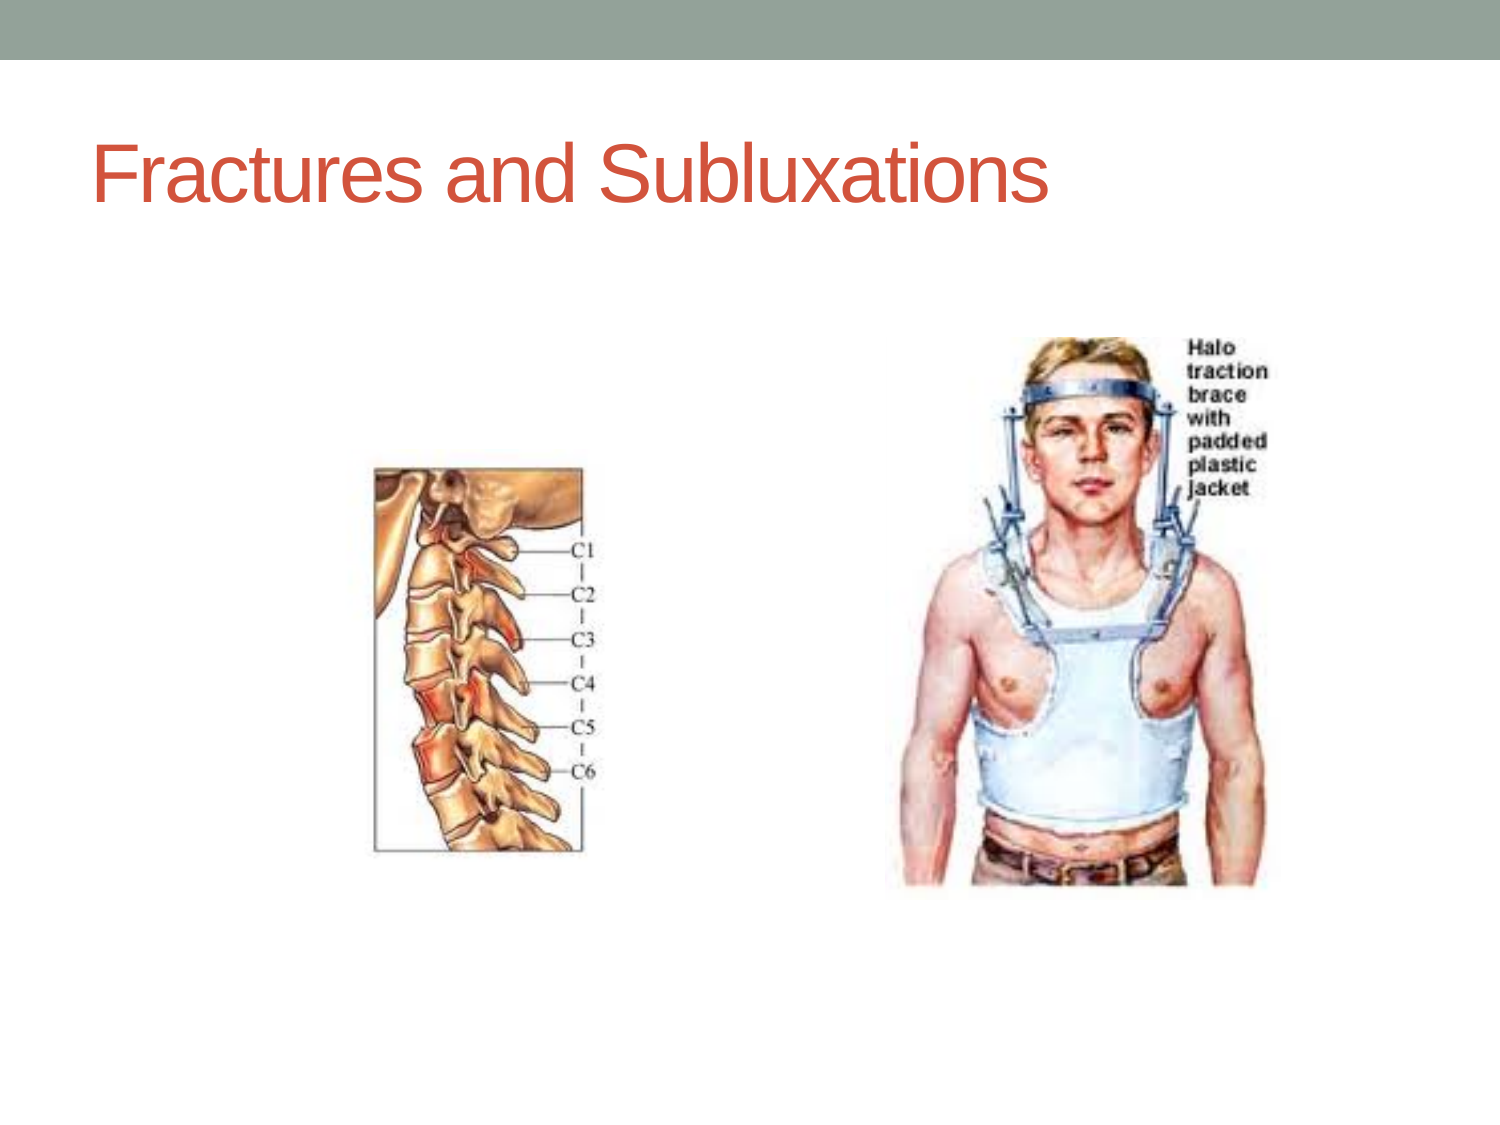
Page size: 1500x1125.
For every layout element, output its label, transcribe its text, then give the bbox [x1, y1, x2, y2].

title Fractures and Subluxations [75, 87, 1425, 250]
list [885, 337, 1281, 901]
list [212, 449, 752, 875]
